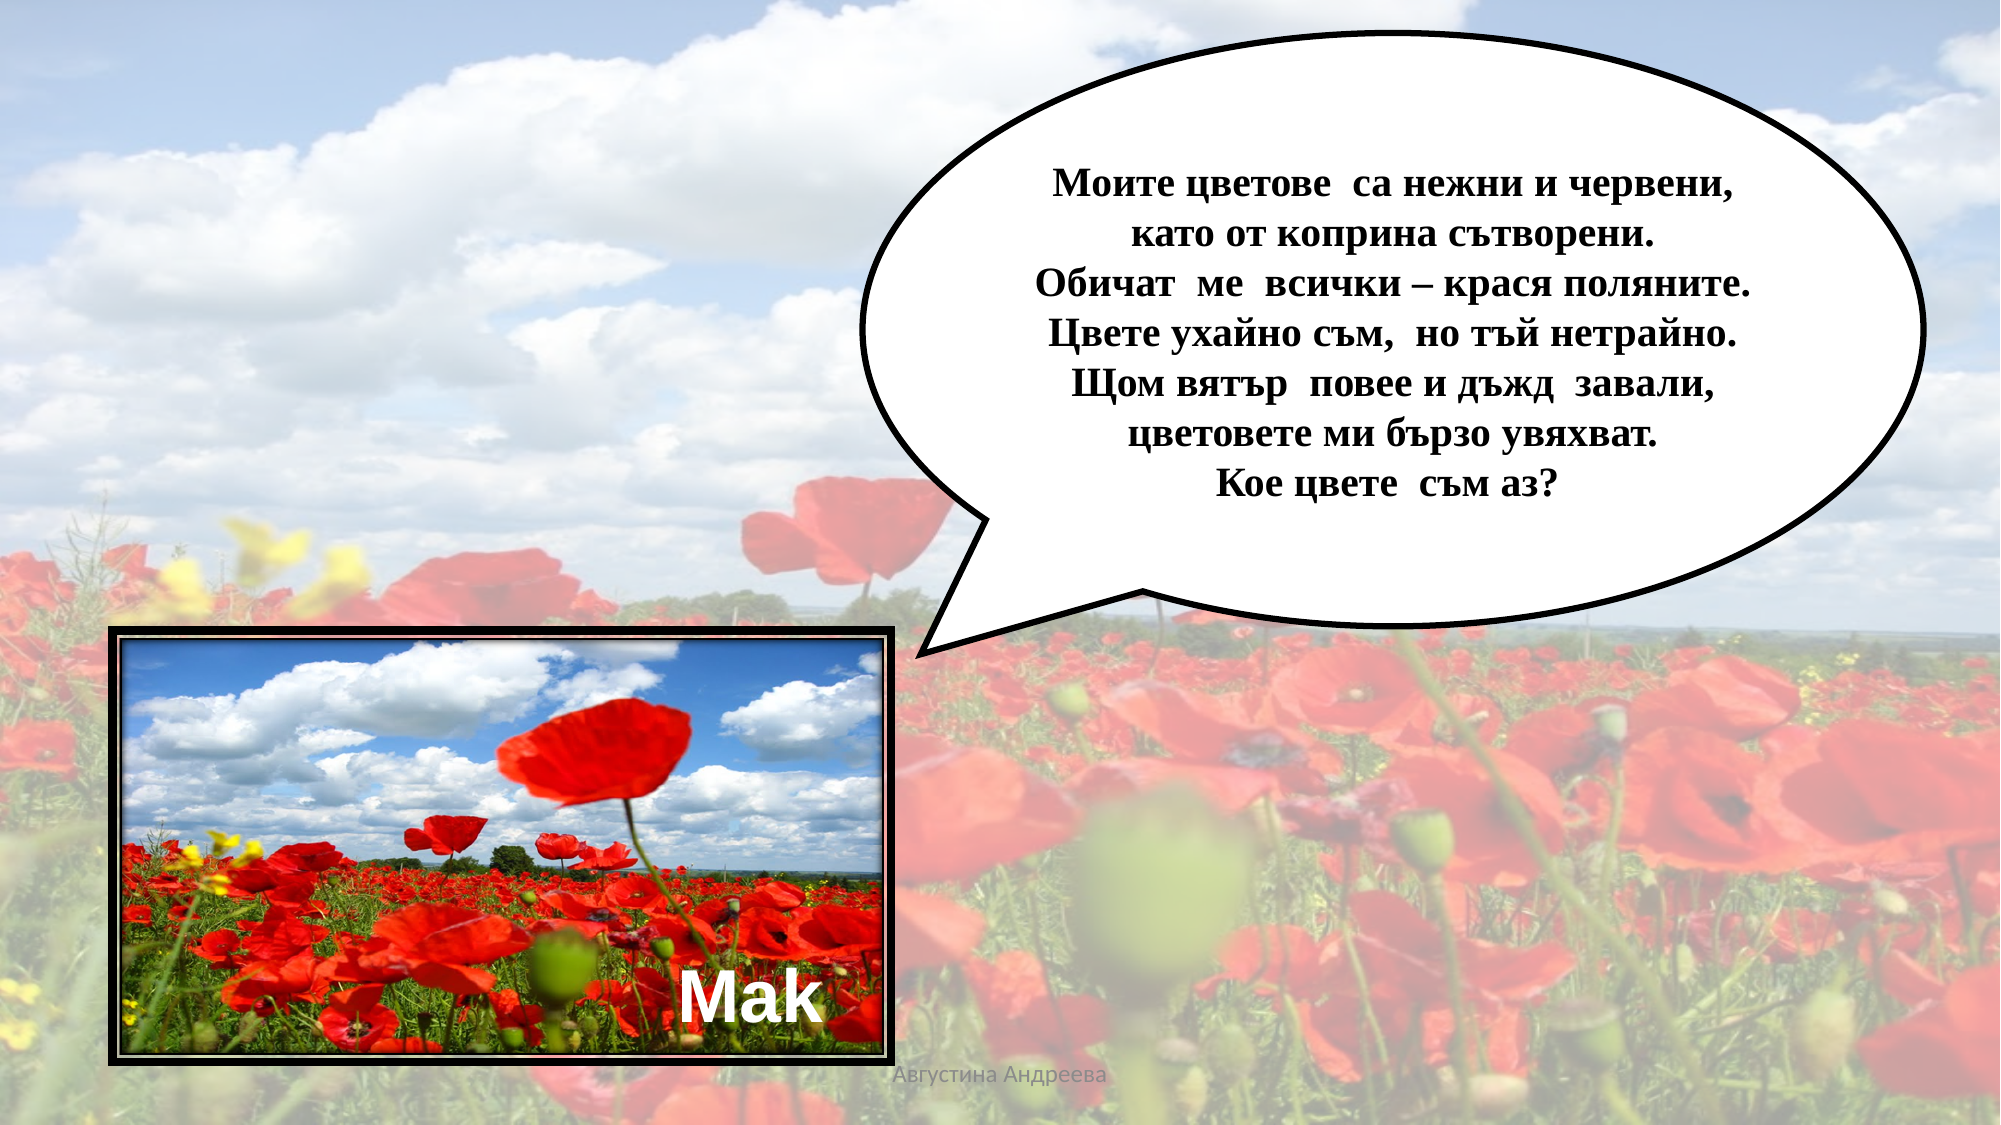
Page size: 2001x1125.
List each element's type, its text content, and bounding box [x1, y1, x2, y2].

text_box Моите цветове са нежни и червени, като от коприна сътворени. Обичат ме всички – крася поляните. Цвете ухайно съм, но тъй нетрайно. Щом вятър повее и дъжд завали, цветовете ми бързо увяхват. Кое цвете съм аз? [861, 31, 1925, 656]
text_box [108, 626, 895, 1066]
footer Августина Андреева [662, 1042, 1338, 1103]
